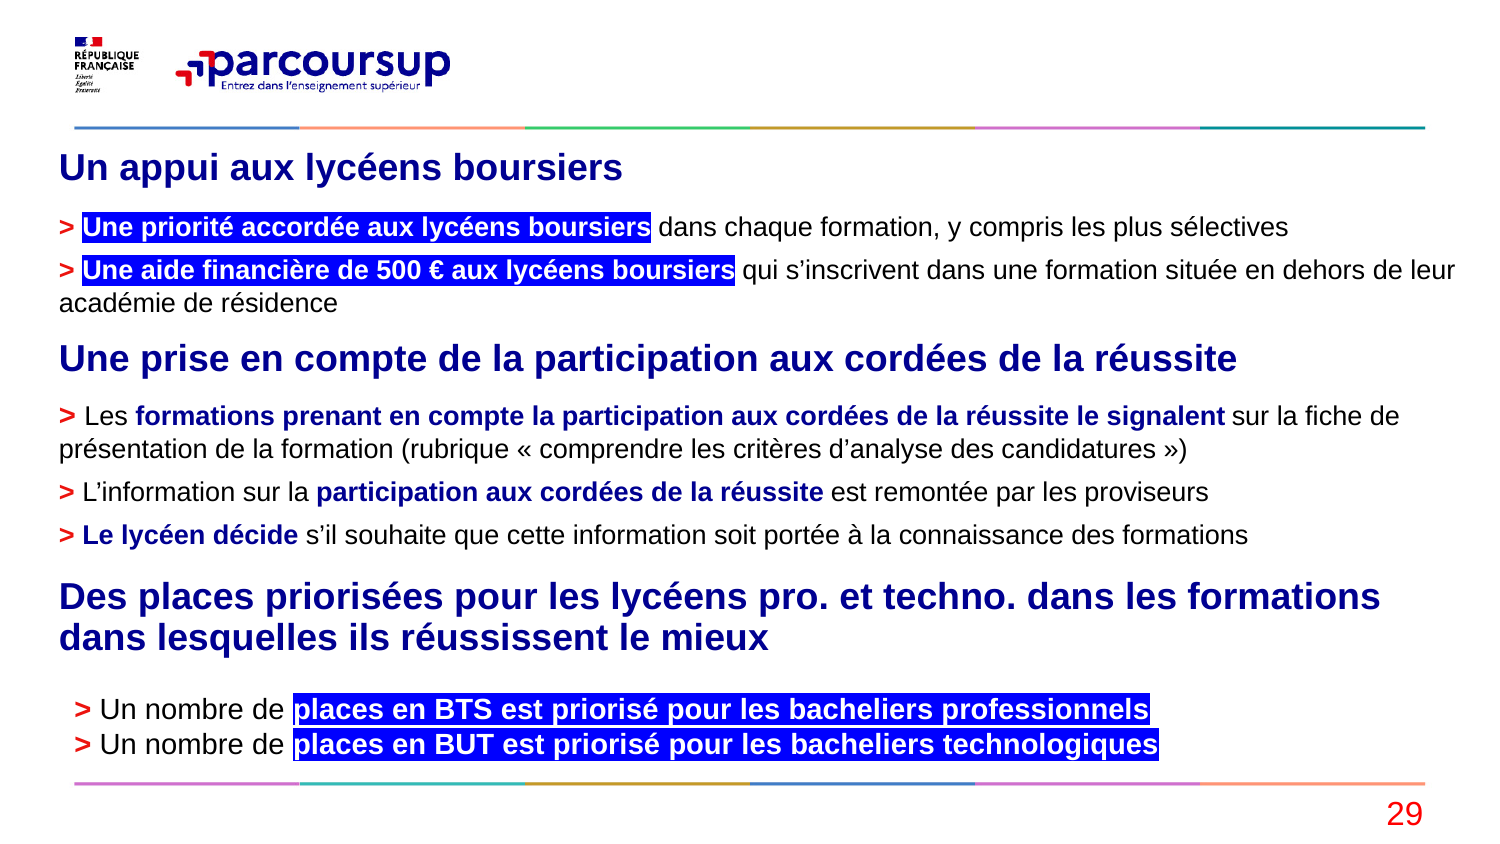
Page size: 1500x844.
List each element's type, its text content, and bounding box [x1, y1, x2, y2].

picture [0, 0, 1500, 844]
text_box > Les formations prenant en compte la participation aux cordées de la réussite le signalent sur la fiche de présentation de la formation (rubrique « comprendre les critères d’analyse des candidatures ») > L’information sur la participation aux cordées de la réussite est remontée par les proviseurs > Le lycéen décide s’il souhaite que cette information soit portée à la connaissance des formations [59, 396, 1464, 564]
title Un appui aux lycéens boursiers [59, 147, 1441, 210]
text_box Une prise en compte de la participation aux cordées de la réussite [58, 338, 1441, 401]
list > Une priorité accordée aux lycéens boursiers dans chaque formation, y compris les plus sélectives > Une aide financière de 500 € aux lycéens boursiers qui s’inscrivent dans une formation située en dehors de leur académie de résidence [59, 209, 1464, 339]
slide_number 29 [1246, 784, 1438, 844]
text_box Des places priorisées pour les lycéens pro. et techno. dans les formations dans lesquelles ils réussissent le mieux [58, 577, 1441, 640]
text_box > Un nombre de places en BTS est priorisé pour les bacheliers professionnels > Un nombre de places en BUT est priorisé pour les bacheliers technologiques [59, 665, 1500, 768]
